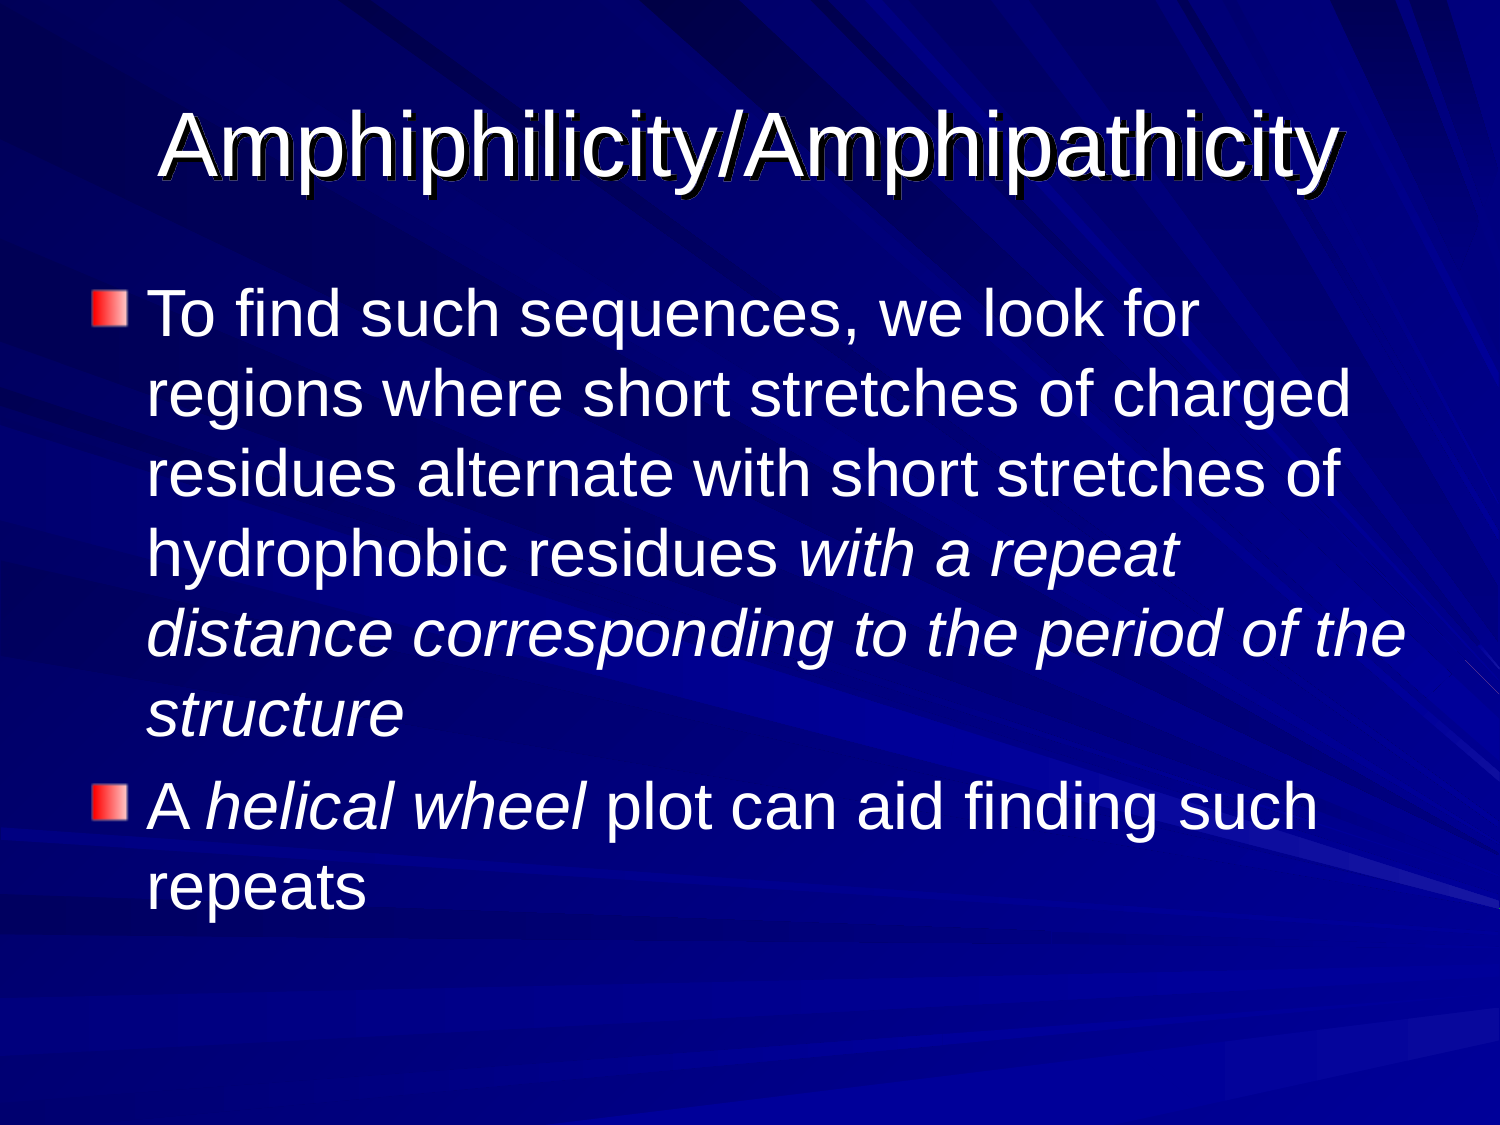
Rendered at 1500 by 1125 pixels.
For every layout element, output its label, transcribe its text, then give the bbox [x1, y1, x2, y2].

list To find such sequences, we look for regions where short stretches of charged residues alternate with short stretches of hydrophobic residues with a repeat distance corresponding to the period of the structure A helical wheel plot can aid finding such repeats [74, 262, 1426, 1006]
title Amphiphilicity/Amphipathicity [74, 45, 1426, 234]
picture [90, 288, 132, 331]
picture [90, 782, 132, 825]
